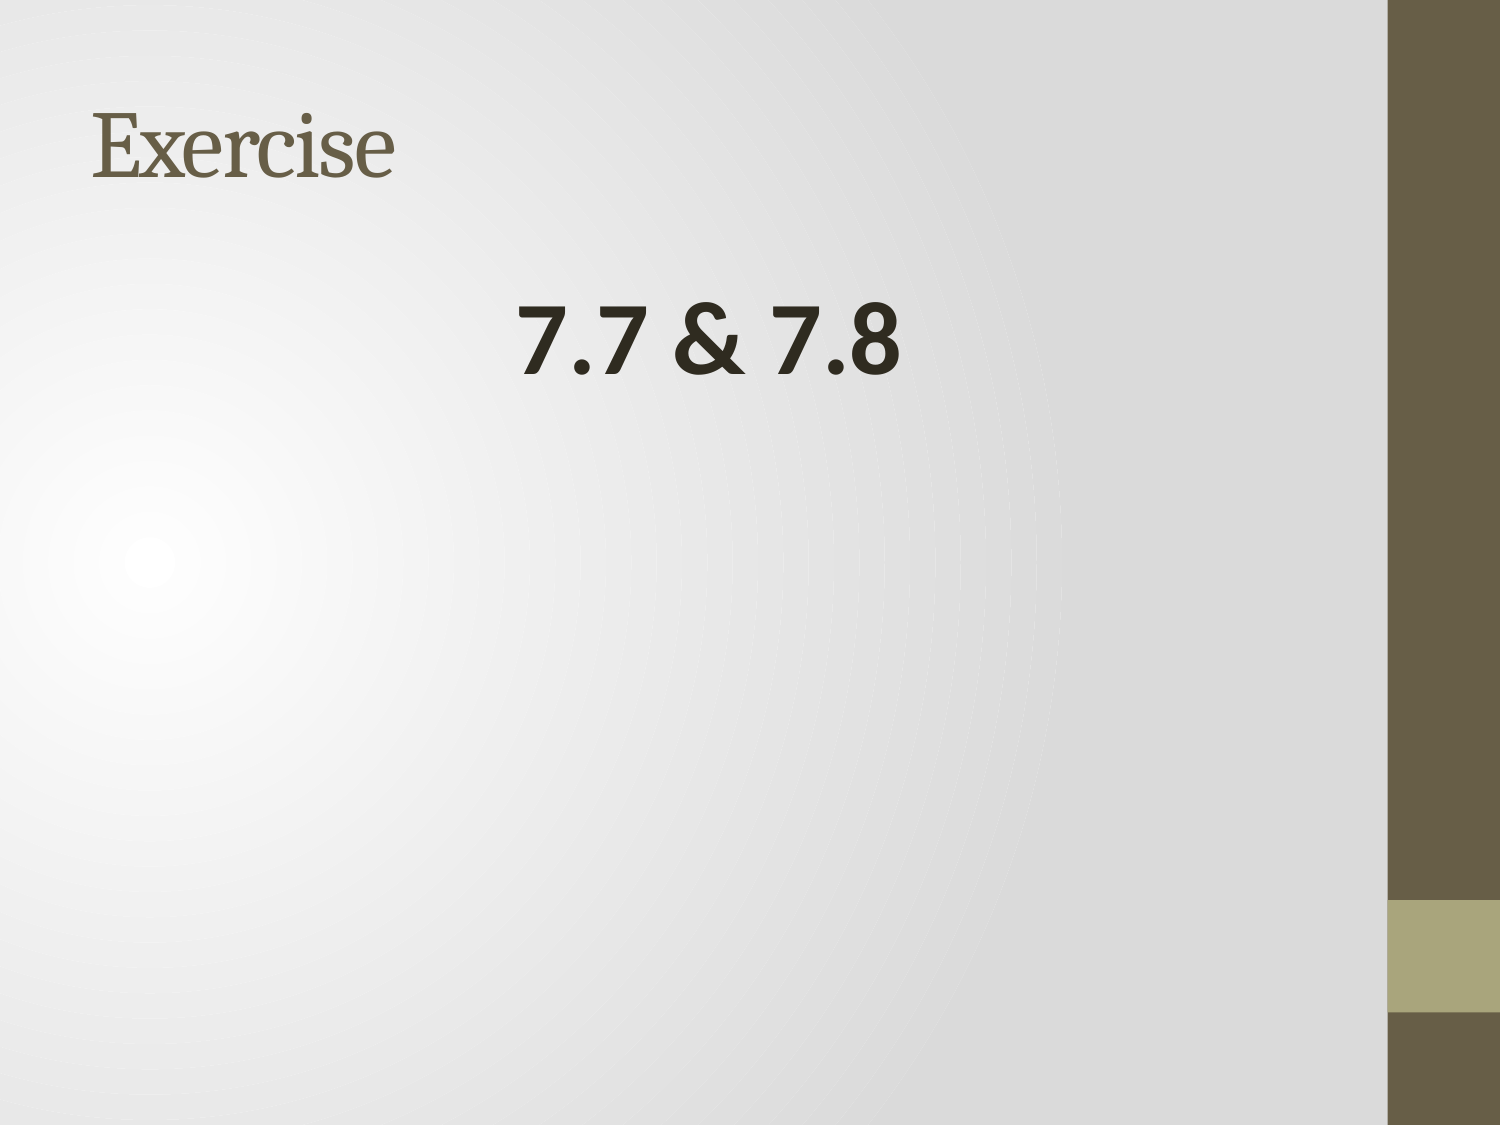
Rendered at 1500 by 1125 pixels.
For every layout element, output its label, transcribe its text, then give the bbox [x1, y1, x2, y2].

list 7.7 & 7.8 [75, 262, 1325, 1050]
title Exercise [75, 45, 1325, 233]
